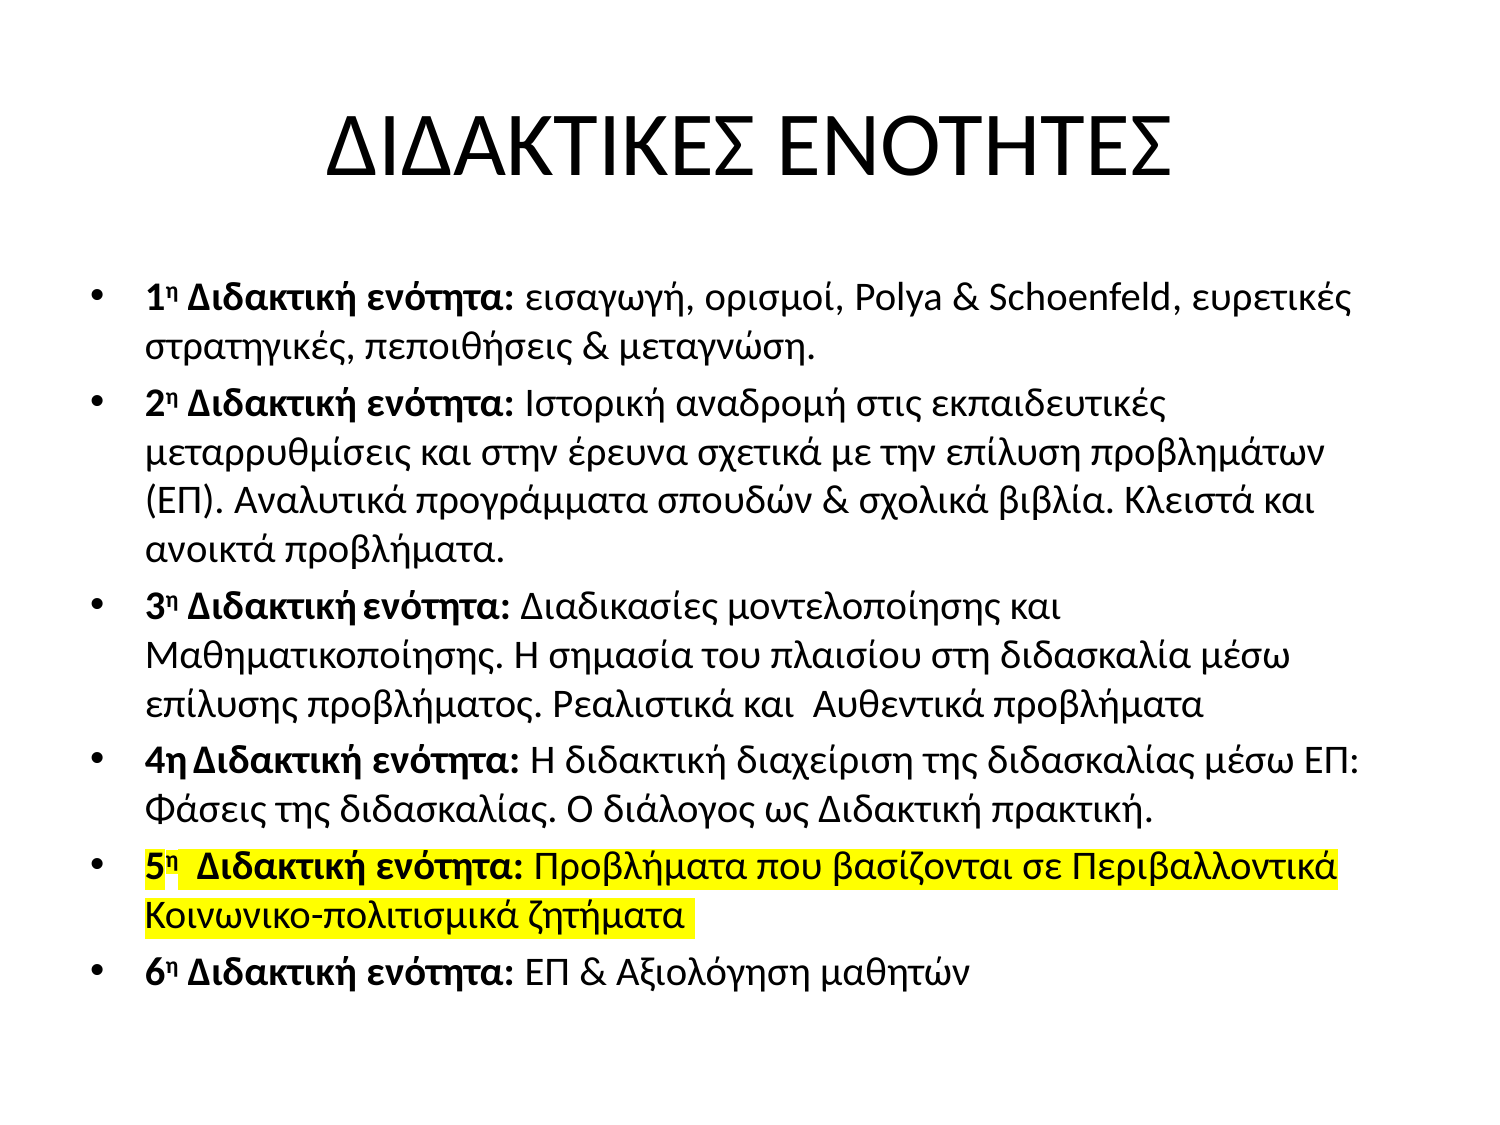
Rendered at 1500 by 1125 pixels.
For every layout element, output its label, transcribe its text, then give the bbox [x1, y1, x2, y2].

title ΔΙΔΑΚΤΙΚΕΣ ΕΝΟΤΗΤΕΣ [75, 45, 1425, 233]
list 1η Διδακτική ενότητα: εισαγωγή, ορισμοί, Polya & Schoenfeld, ευρετικές στρατηγικές, πεποιθήσεις & μεταγνώση. 2η Διδακτική ενότητα: Ιστορική αναδρομή στις εκπαιδευτικές μεταρρυθμίσεις και στην έρευνα σχετικά με την επίλυση προβλημάτων (ΕΠ). Αναλυτικά προγράμματα σπουδών & σχολικά βιβλία. Κλειστά και ανοικτά προβλήματα. 3η Διδακτική ενότητα: Διαδικασίες μοντελοποίησης και Μαθηματικοποίησης. Η σημασία του πλαισίου στη διδασκαλία μέσω επίλυσης προβλήματος. Ρεαλιστικά και Αυθεντικά προβλήματα 4η Διδακτική ενότητα: Η διδακτική διαχείριση της διδασκαλίας μέσω ΕΠ: Φάσεις της διδασκαλίας. Ο διάλογος ως Διδακτική πρακτική. 5η Διδακτική ενότητα: Προβλήματα που βασίζονται σε Περιβαλλοντικά Κοινωνικο-πολιτισμικά ζητήματα 6η Διδακτική ενότητα: ΕΠ & Αξιολόγηση μαθητών [75, 262, 1425, 1005]
